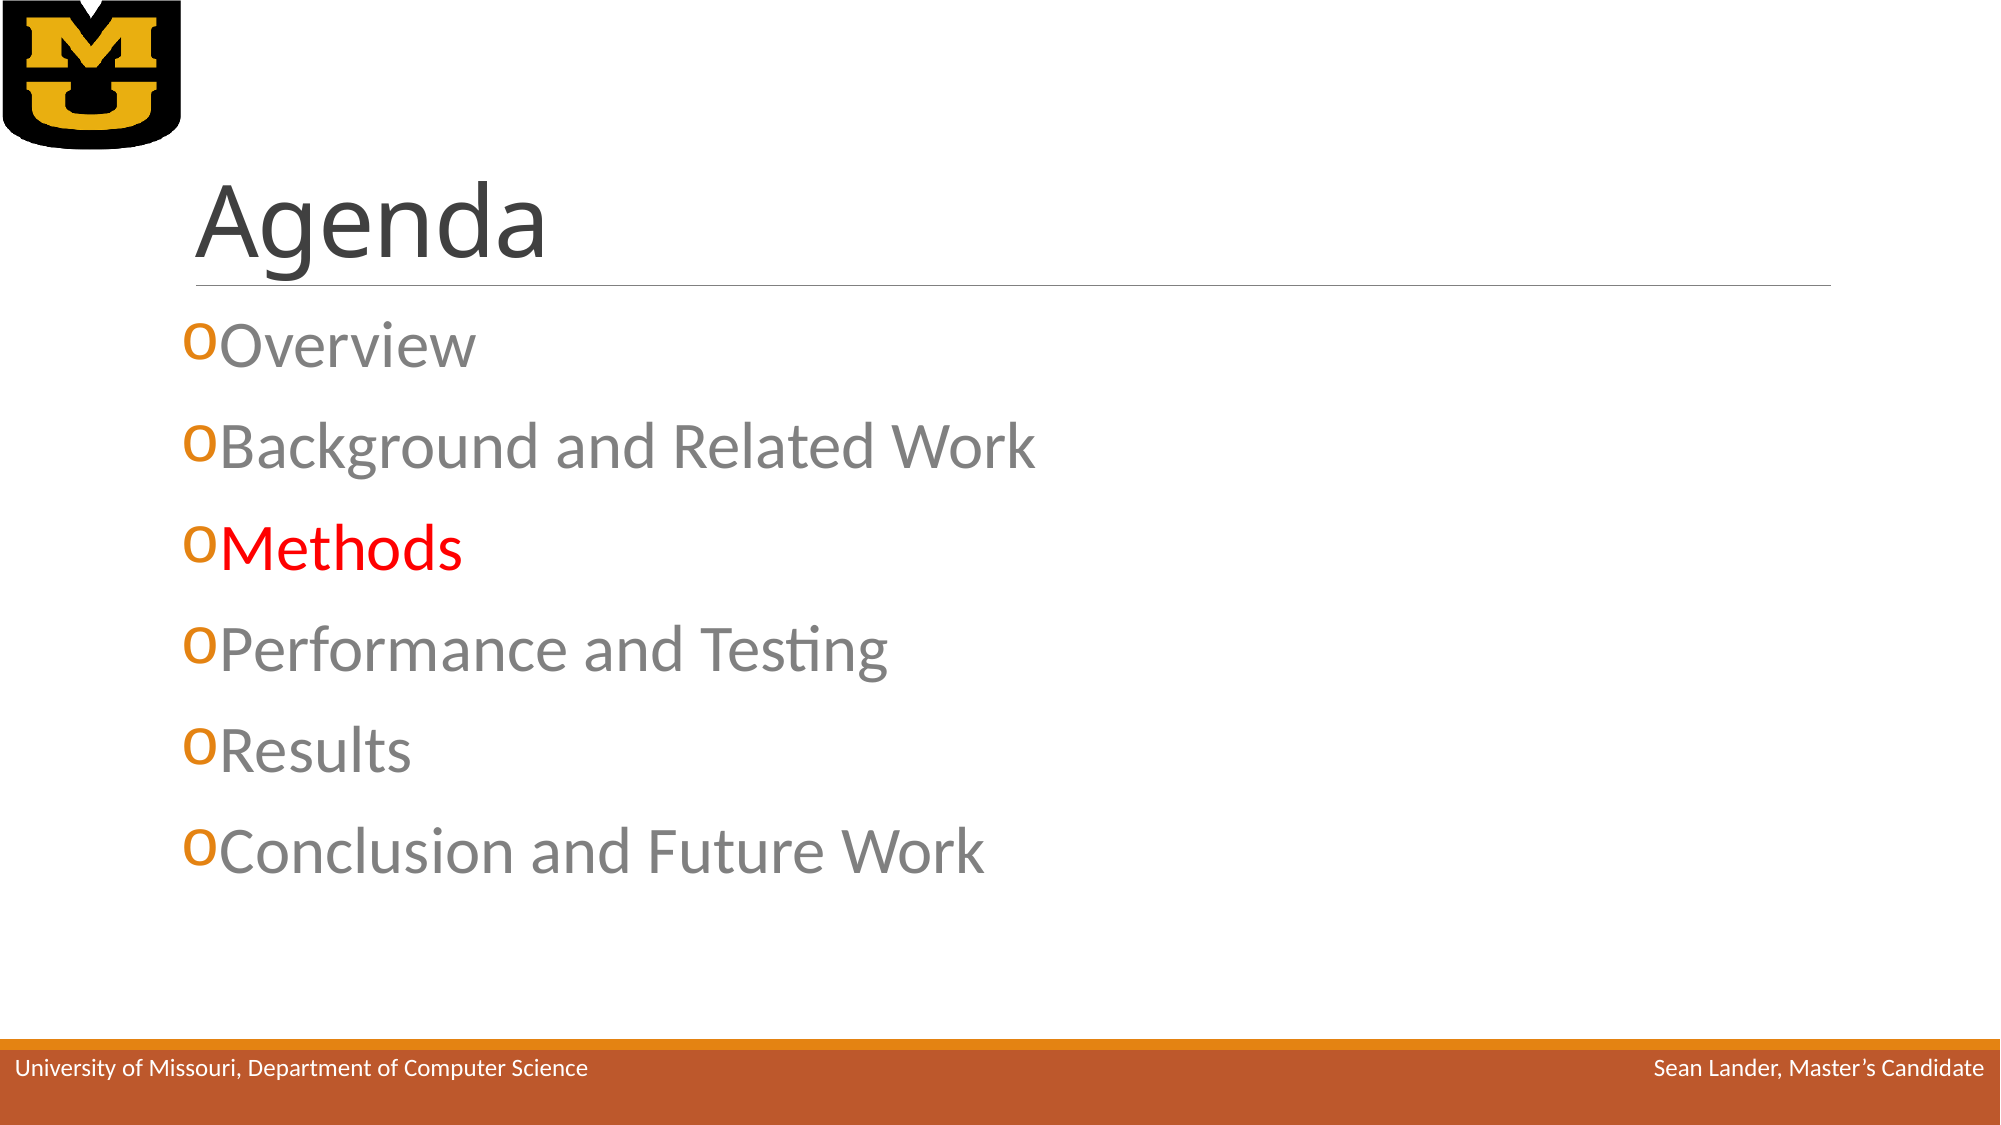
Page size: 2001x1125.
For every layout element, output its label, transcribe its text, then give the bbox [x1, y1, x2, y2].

list Overview Background and Related Work Methods Performance and Testing Results Conclusion and Future Work [180, 302, 1830, 963]
title Agenda [180, 47, 1830, 285]
picture [0, 0, 182, 150]
